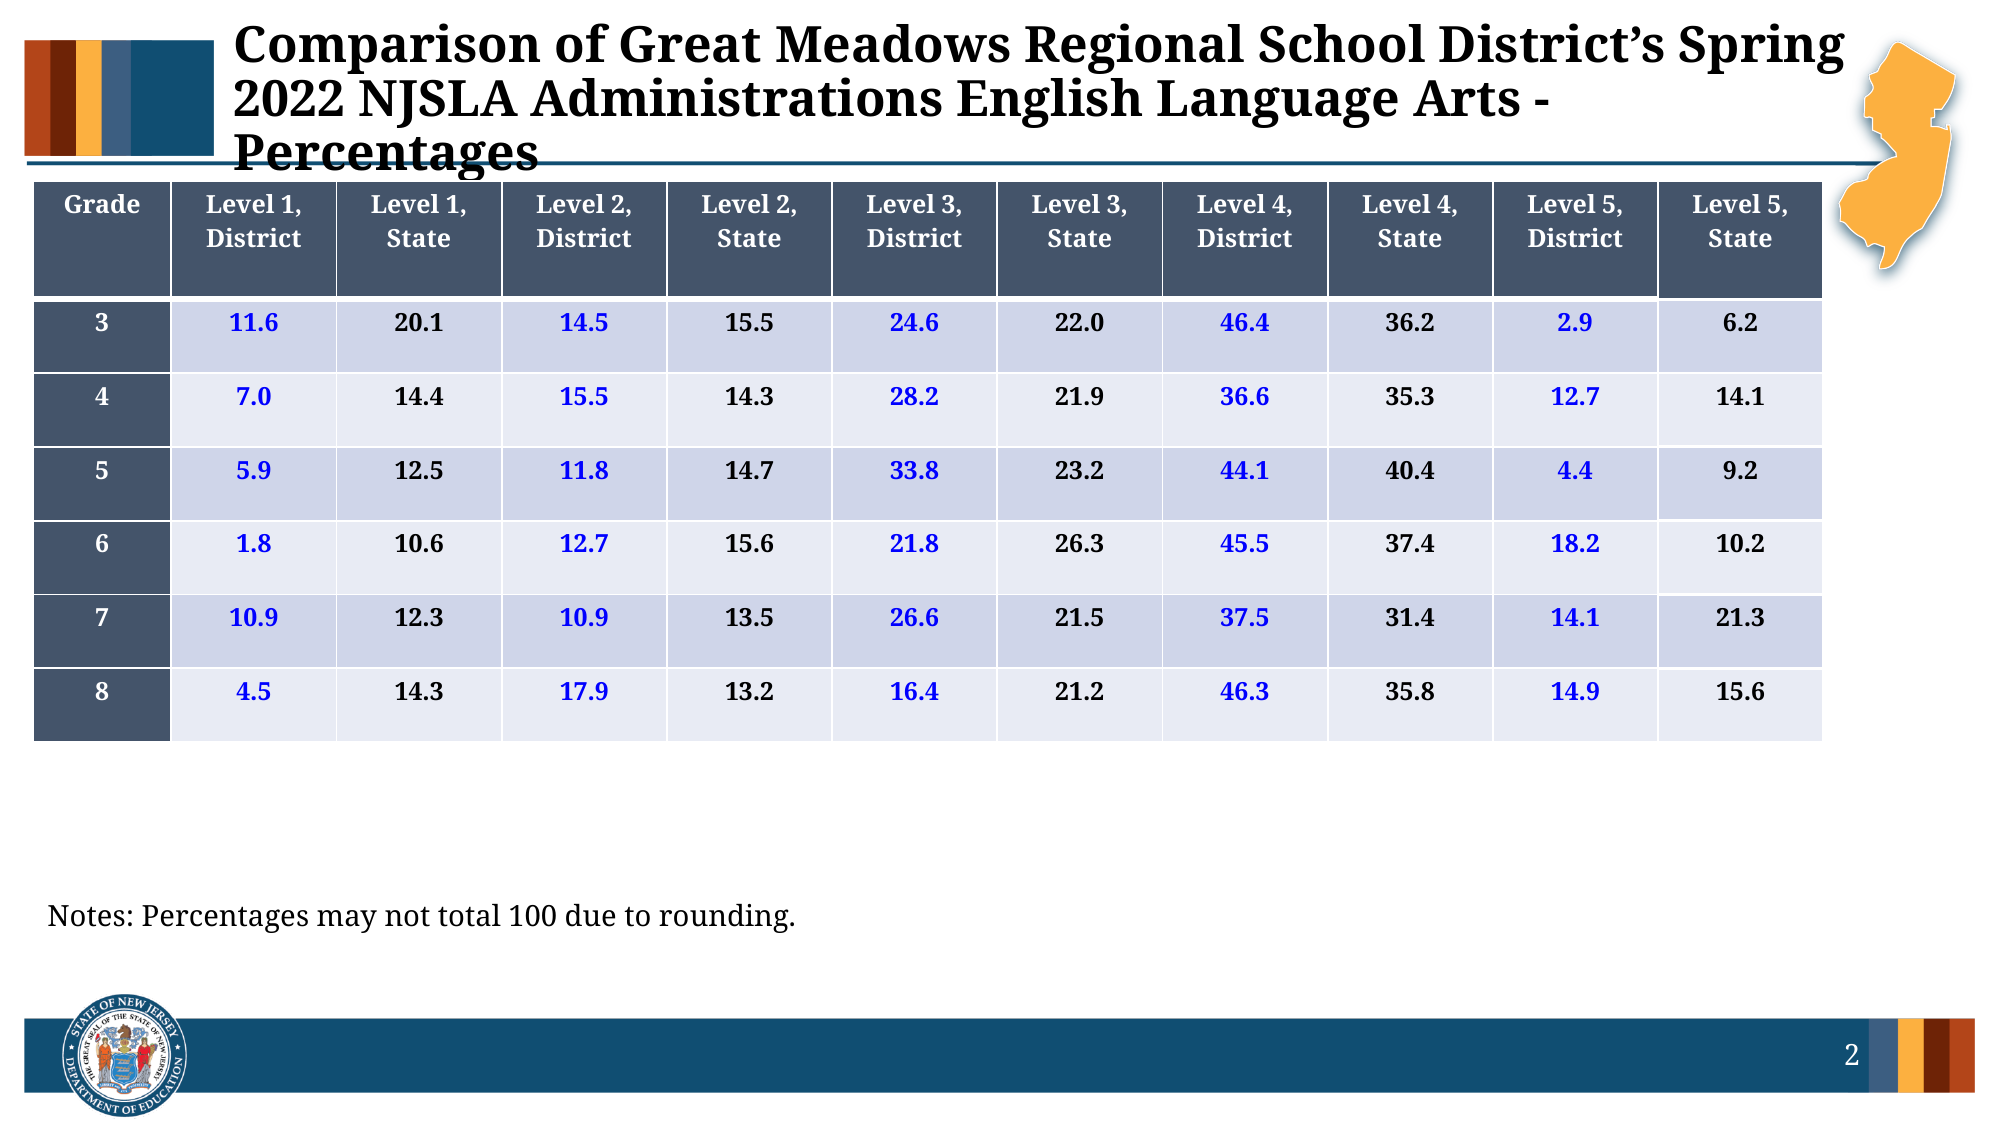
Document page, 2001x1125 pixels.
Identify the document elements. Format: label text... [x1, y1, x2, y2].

table_cell 10.9 [172, 595, 336, 667]
table_cell 11.6 [172, 302, 336, 372]
table_cell 14.1 [1494, 595, 1657, 667]
table_cell 14.4 [337, 374, 501, 446]
table_cell 23.2 [998, 448, 1162, 520]
table_cell 14.7 [668, 448, 831, 520]
table_cell 22.0 [998, 302, 1162, 372]
table_cell 12.7 [1494, 374, 1657, 446]
picture [24, 26, 1976, 295]
table_cell 35.8 [1329, 669, 1492, 741]
table_cell 6 [34, 522, 170, 594]
table_cell 37.5 [1163, 595, 1327, 667]
table_cell 2.9 [1494, 302, 1657, 372]
table_cell 15.6 [1659, 670, 1822, 741]
table_cell 5 [34, 448, 170, 520]
text_box Notes: Percentages may not total 100 due to rounding. [32, 889, 1824, 940]
table_cell 24.6 [833, 302, 996, 372]
table_cell 15.5 [668, 302, 831, 372]
table_header Level 3, State [998, 182, 1162, 296]
table_cell 45.5 [1163, 522, 1327, 594]
table_header Level 1, State [337, 182, 501, 296]
table_cell 9.2 [1659, 448, 1822, 519]
table_cell 4.5 [172, 669, 336, 741]
table_cell 37.4 [1329, 522, 1492, 594]
table_cell 1.8 [172, 522, 336, 594]
table_cell 8 [34, 669, 170, 741]
table_cell 26.3 [998, 522, 1162, 594]
table_cell 18.2 [1494, 522, 1657, 594]
table_cell 10.2 [1659, 522, 1822, 593]
table_cell 14.5 [503, 302, 666, 372]
table_cell 14.9 [1494, 669, 1657, 741]
table_cell 15.6 [668, 522, 831, 594]
table_cell 36.2 [1329, 302, 1492, 372]
table_cell 12.3 [337, 595, 501, 667]
table_cell 10.9 [503, 595, 666, 667]
table_header Level 5, State [1659, 182, 1822, 298]
table_cell 7 [34, 595, 170, 667]
table_cell 3 [34, 302, 170, 372]
table_cell 21.2 [998, 669, 1162, 741]
table_cell 12.7 [503, 522, 666, 594]
table_cell 36.6 [1163, 374, 1327, 446]
table_cell 20.1 [337, 302, 501, 372]
table_cell 13.2 [668, 669, 831, 741]
table_cell 21.8 [833, 522, 996, 594]
table_cell 11.8 [503, 448, 666, 520]
table_cell 15.5 [503, 374, 666, 446]
table_cell 40.4 [1329, 448, 1492, 520]
slide_number 2 [1425, 1026, 1876, 1087]
table_cell 16.4 [833, 669, 996, 741]
table_cell 5.9 [172, 448, 336, 520]
table_cell 7.0 [172, 374, 336, 446]
table_header Level 2, District [503, 182, 666, 296]
table_header Level 5, District [1494, 182, 1657, 296]
table_cell 12.5 [337, 448, 501, 520]
table_cell 21.9 [998, 374, 1162, 446]
table_cell 21.3 [1659, 596, 1822, 667]
table_cell 21.5 [998, 595, 1162, 667]
table_cell 14.3 [668, 374, 831, 446]
table_cell 10.6 [337, 522, 501, 594]
table_header Level 4, State [1329, 182, 1492, 296]
table_header Level 1, District [172, 182, 336, 296]
table_cell 33.8 [833, 448, 996, 520]
table_cell 14.1 [1659, 374, 1822, 445]
table_cell 26.6 [833, 595, 996, 667]
table_header Level 2, State [668, 182, 831, 296]
title Comparison of Great Meadows Regional School District’s Spring 2022 NJSLA Administrations English Language Arts - Percentages [218, 38, 1876, 162]
table_cell 31.4 [1329, 595, 1492, 667]
table_cell 28.2 [833, 374, 996, 446]
table_cell 4.4 [1494, 448, 1657, 520]
picture [24, 992, 1975, 1119]
table_header Level 4, District [1163, 182, 1327, 296]
table_header Level 3, District [833, 182, 996, 296]
table_cell 6.2 [1659, 301, 1822, 372]
table_cell 44.1 [1163, 448, 1327, 520]
table_cell 13.5 [668, 595, 831, 667]
table_cell 46.3 [1163, 669, 1327, 741]
table_header Grade [34, 182, 170, 296]
table_cell 4 [34, 374, 170, 446]
table_cell 14.3 [337, 669, 501, 741]
table_cell 35.3 [1329, 374, 1492, 446]
table_cell 17.9 [503, 669, 666, 741]
table_cell 46.4 [1163, 302, 1327, 372]
